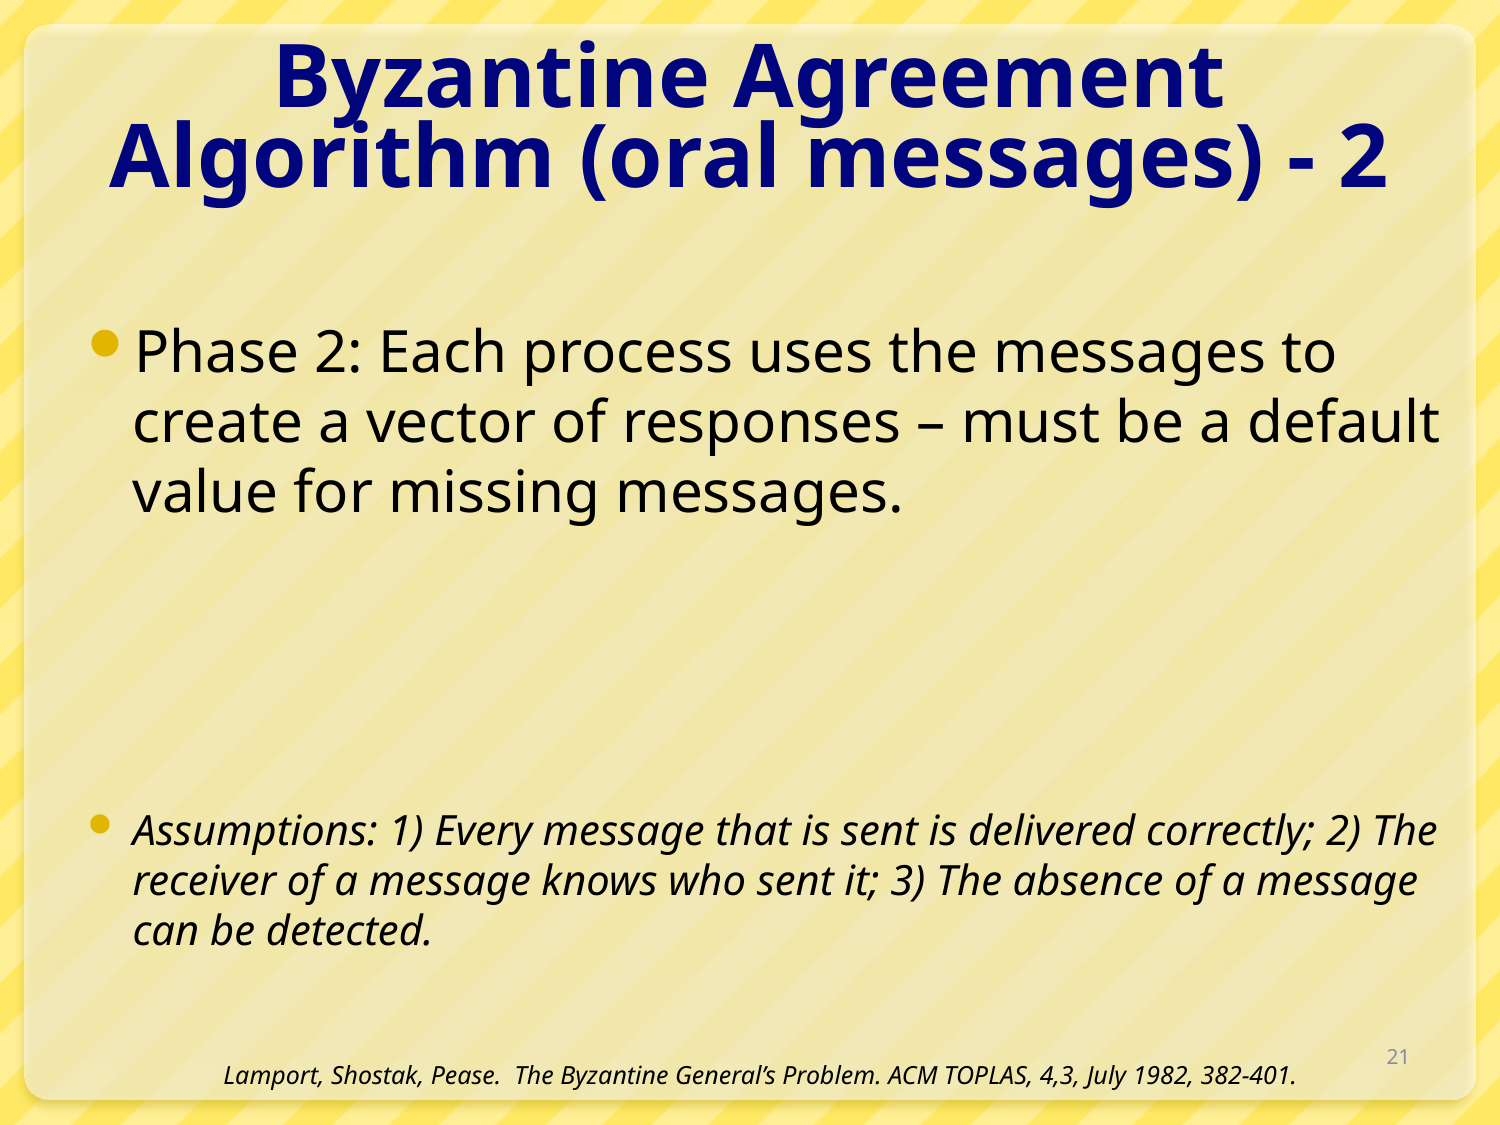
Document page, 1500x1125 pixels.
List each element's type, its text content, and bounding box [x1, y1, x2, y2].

list Phase 2: Each process uses the messages to create a vector of responses – must be a default value for missing messages. Assumptions: 1) Every message that is sent is delivered correctly; 2) The receiver of a message knows who sent it; 3) The absence of a message can be detected. [50, 237, 1450, 1005]
slide_number 21 [1074, 1019, 1425, 1080]
title Byzantine Agreement Algorithm (oral messages) - 2 [50, 37, 1450, 213]
text_box Lamport, Shostak, Pease. The Byzantine General’s Problem. ACM TOPLAS, 4,3, July 1982, 382-401. [208, 1052, 1315, 1098]
list Can we guarantee that all members of a process group receive all messages delivered to that group? Simplest solutions assume that we have a small number of processes in the group, processes do not fail, and the group does not change during message transmission. Approaches that rely on feedback (acknowledgements) do not scale well Will look at this later in semester [0, 0, 1500, 1125]
